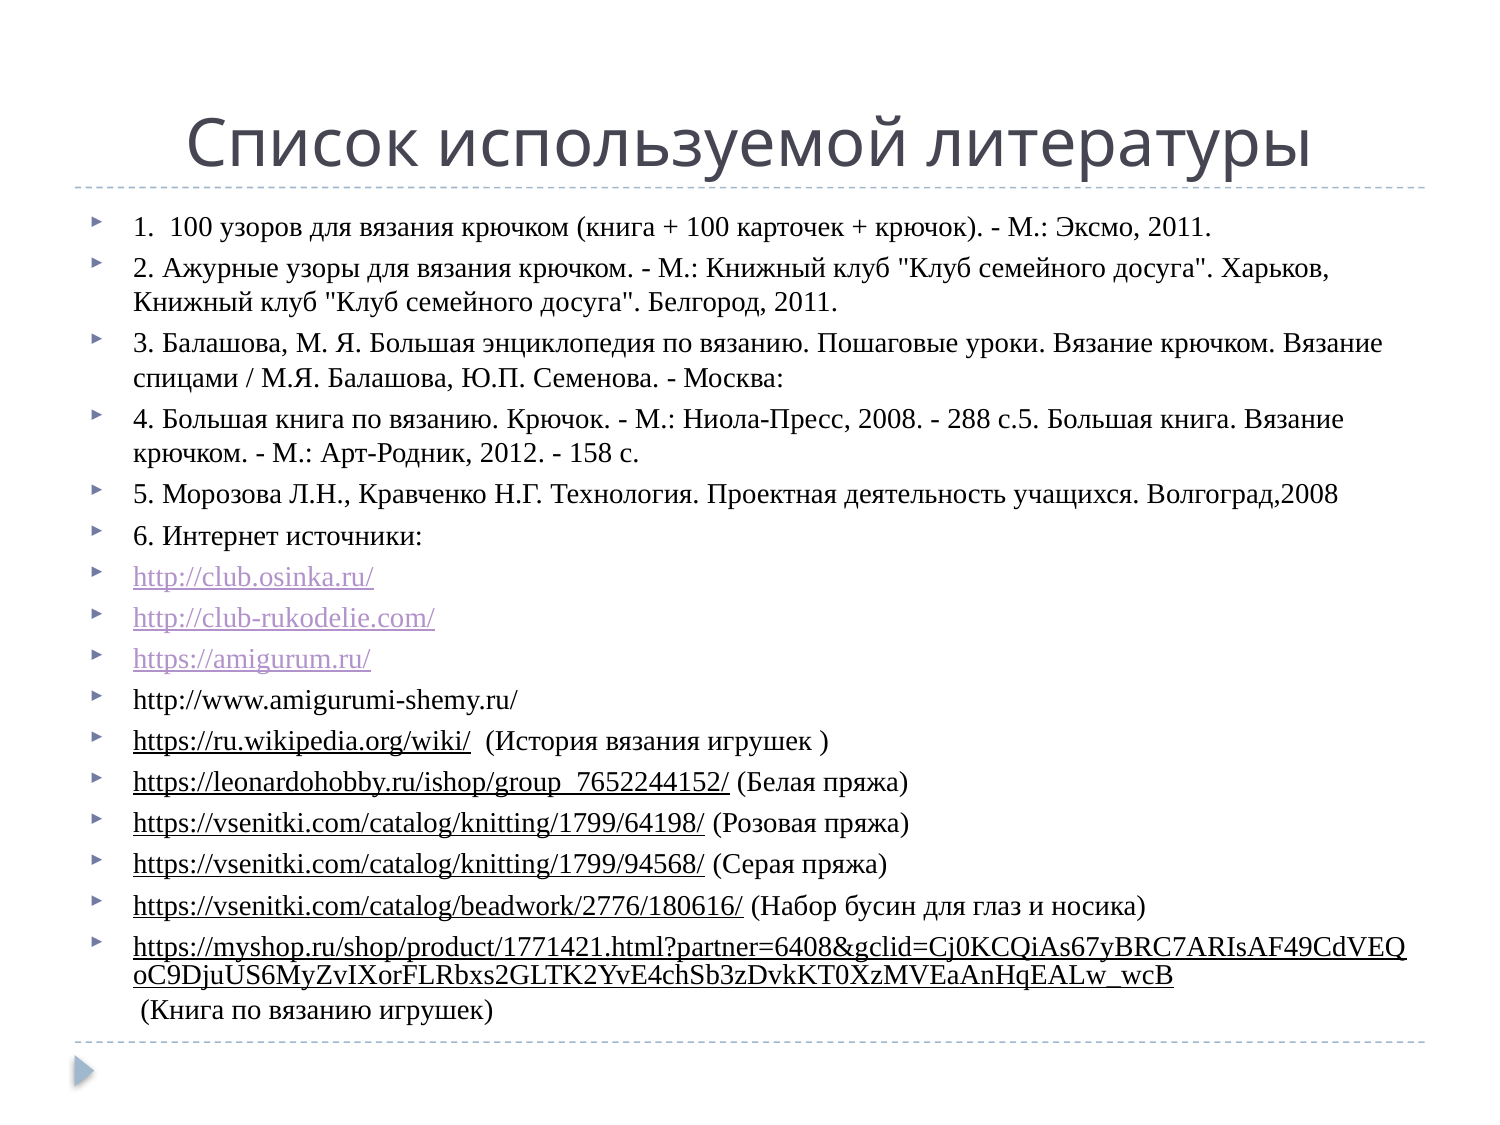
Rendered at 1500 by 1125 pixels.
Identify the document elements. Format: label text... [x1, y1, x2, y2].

list 1. 100 узоров для вязания крючком (книга + 100 карточек + крючок). - М.: Эксмо, 2011. 2. Ажурные узоры для вязания крючком. - М.: Книжный клуб "Клуб семейного досуга". Харьков, Книжный клуб "Клуб семейного досуга". Белгород, 2011. 3. Балашова, М. Я. Большая энциклопедия по вязанию. Пошаговые уроки. Вязание крючком. Вязание спицами / М.Я. Балашова, Ю.П. Семенова. - Москва: 4. Большая книга по вязанию. Крючок. - М.: Ниола-Пресс, 2008. - 288 c.5. Большая книга. Вязание крючком. - М.: Арт-Родник, 2012. - 158 c. 5. Морозова Л.Н., Кравченко Н.Г. Технология. Проектная деятельность учащихся. Волгоград,2008 6. Интернет источники: http://club.osinka.ru/ http://club-rukodelie.com/ https://amigurum.ru/ http://www.amigurumi-shemy.ru/ https://ru.wikipedia.org/wiki/ (История вязания игрушек ) https://leonardohobby.ru/ishop/group_7652244152/ (Белая пряжа) https://vsenitki.com/catalog/knitting/1799/64198/ (Розовая пряжа) https://vsenitki.com/catalog/knitting/1799/94568/ (Серая пряжа) https://vsenitki.com/catalog/beadwork/2776/180616/ (Набор бусин для глаз и носика) https://myshop.ru/shop/product/1771421.html?partner=6408&gclid=Cj0KCQiAs67yBRC7ARIsAF49CdVEQoC9DjuUS6MyZvIXorFLRbxs2GLTK2YvE4chSb3zDvkKT0XzMVEaAnHqEALw_wcB (Книга по вязанию игрушек) [75, 200, 1425, 1010]
title Список используемой литературы [75, 24, 1425, 188]
